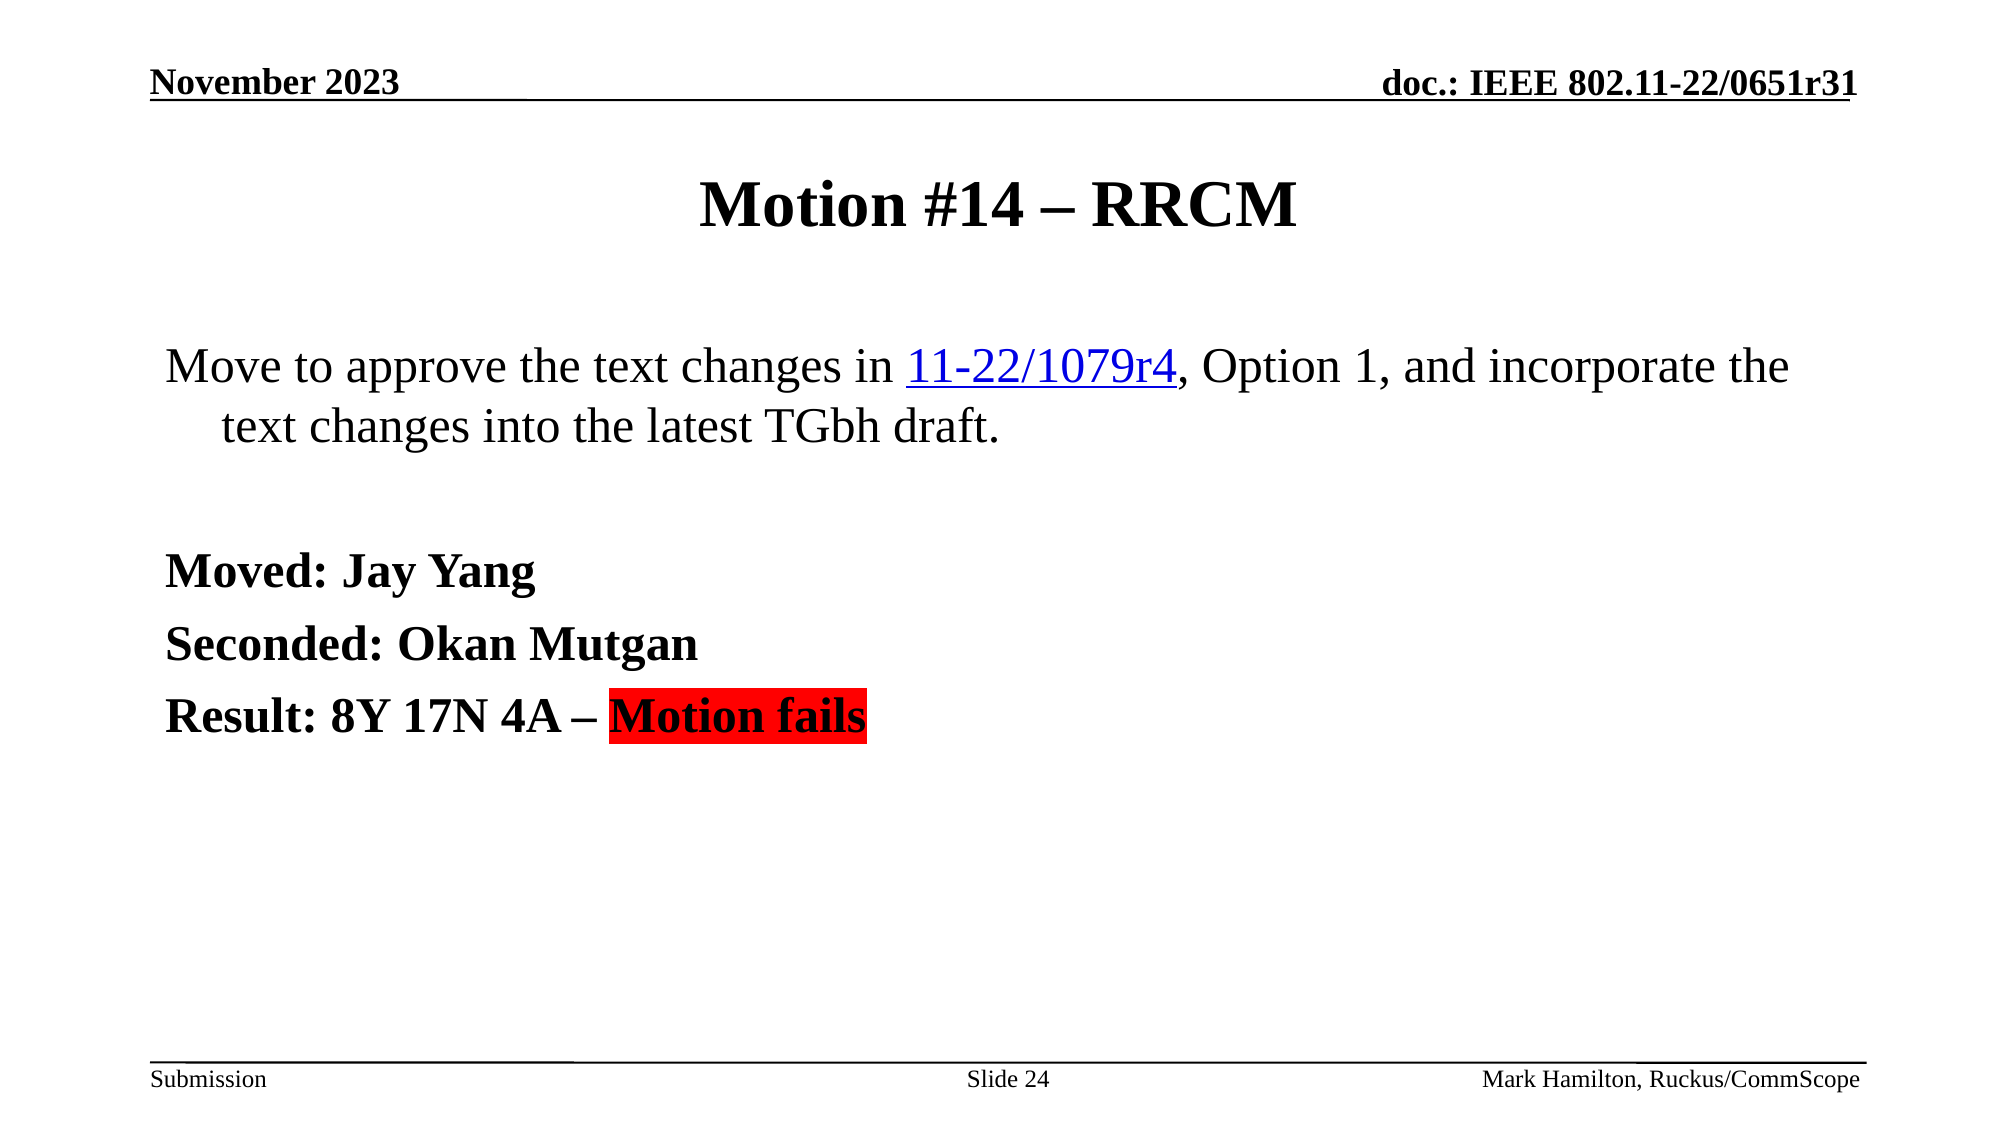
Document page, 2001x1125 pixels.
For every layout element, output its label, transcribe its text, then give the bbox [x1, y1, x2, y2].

slide_number Slide 24 [950, 1061, 1067, 1123]
title Motion #14 – RRCM [149, 112, 1850, 288]
list Move to approve the text changes in 11-22/1079r4, Option 1, and incorporate the text changes into the latest TGbh draft. Moved: Jay Yang Seconded: Okan Mutgan Result: 8Y 17N 4A – Motion fails [149, 324, 1850, 1000]
